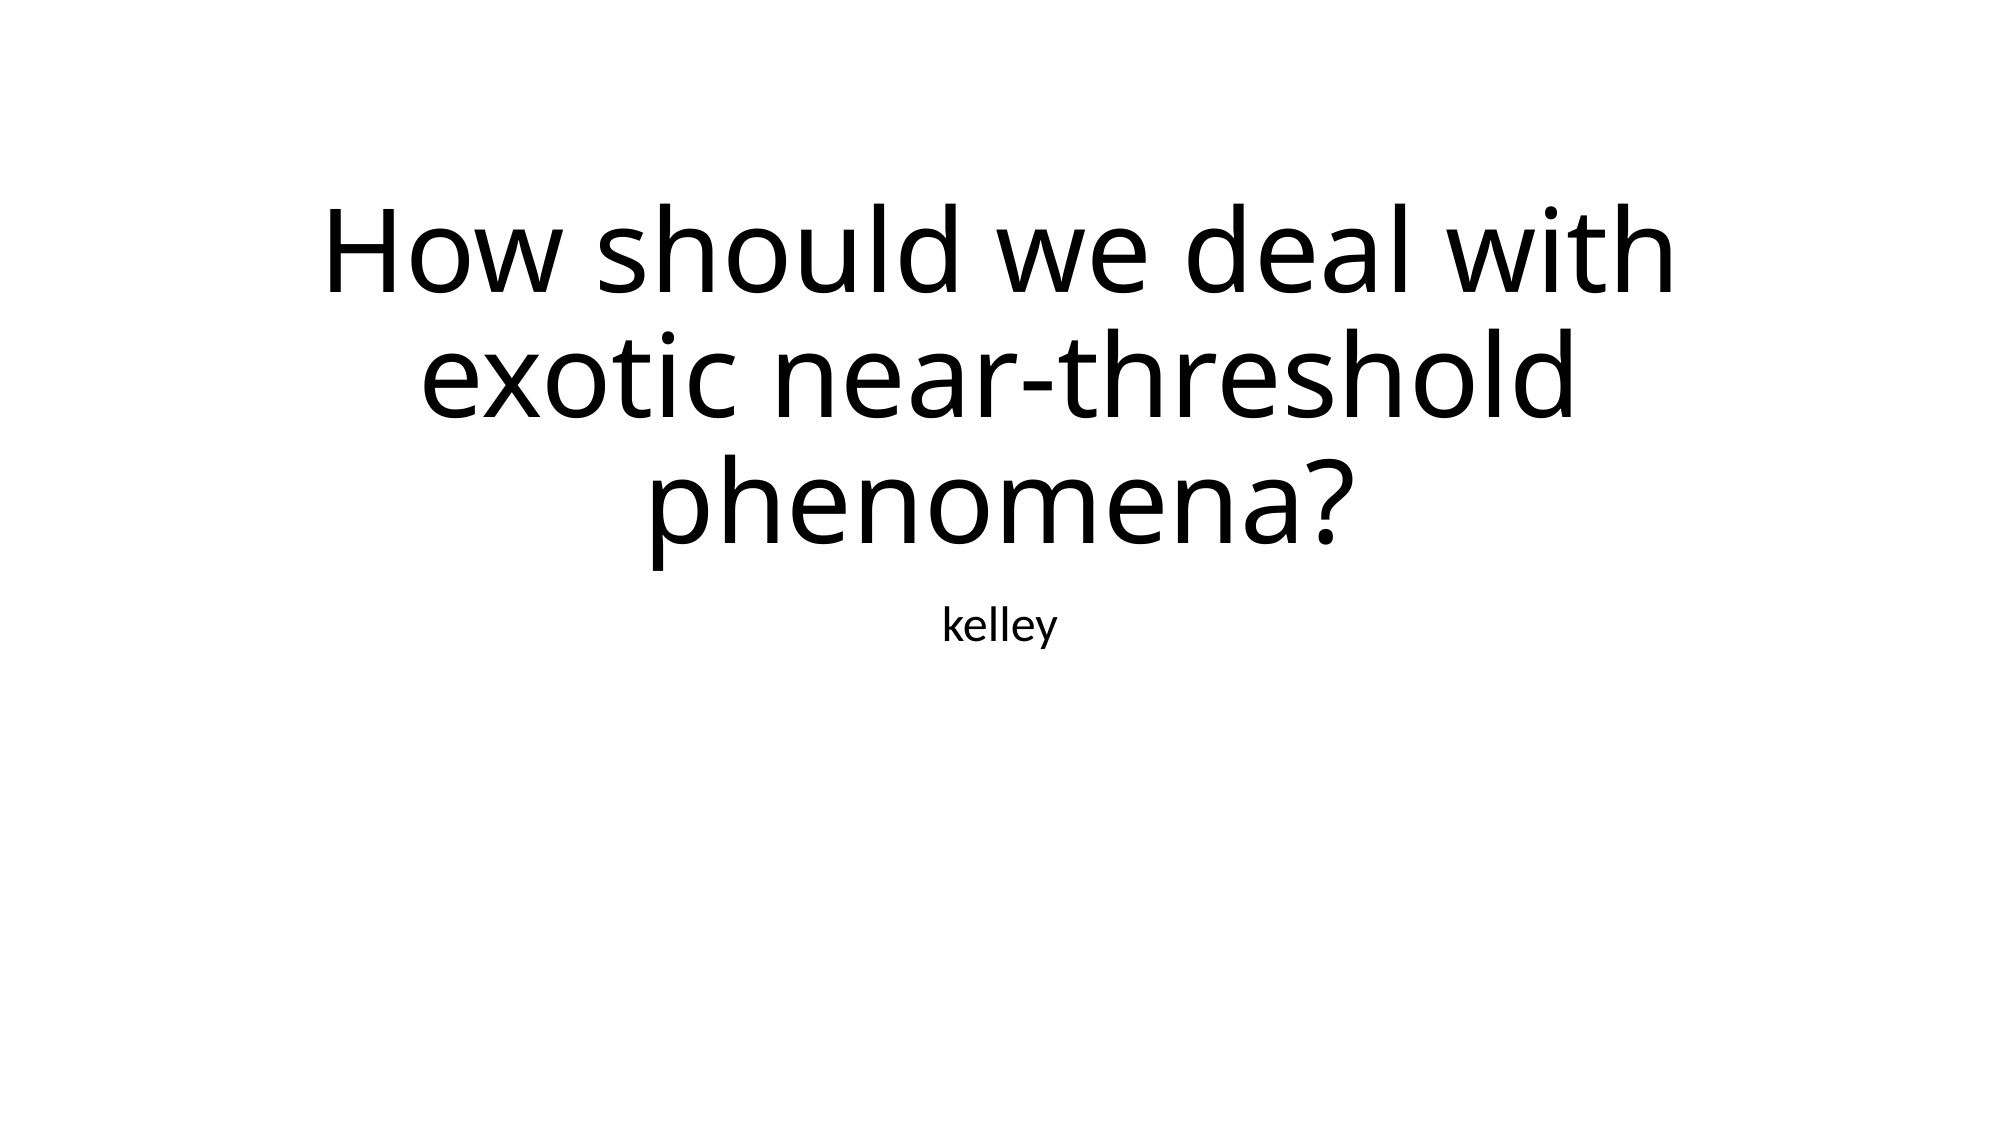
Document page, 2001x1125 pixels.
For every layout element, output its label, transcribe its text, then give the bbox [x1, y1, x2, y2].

subtitle kelley [249, 590, 1750, 863]
title How should we deal with exotic near-threshold phenomena? [249, 184, 1750, 576]
